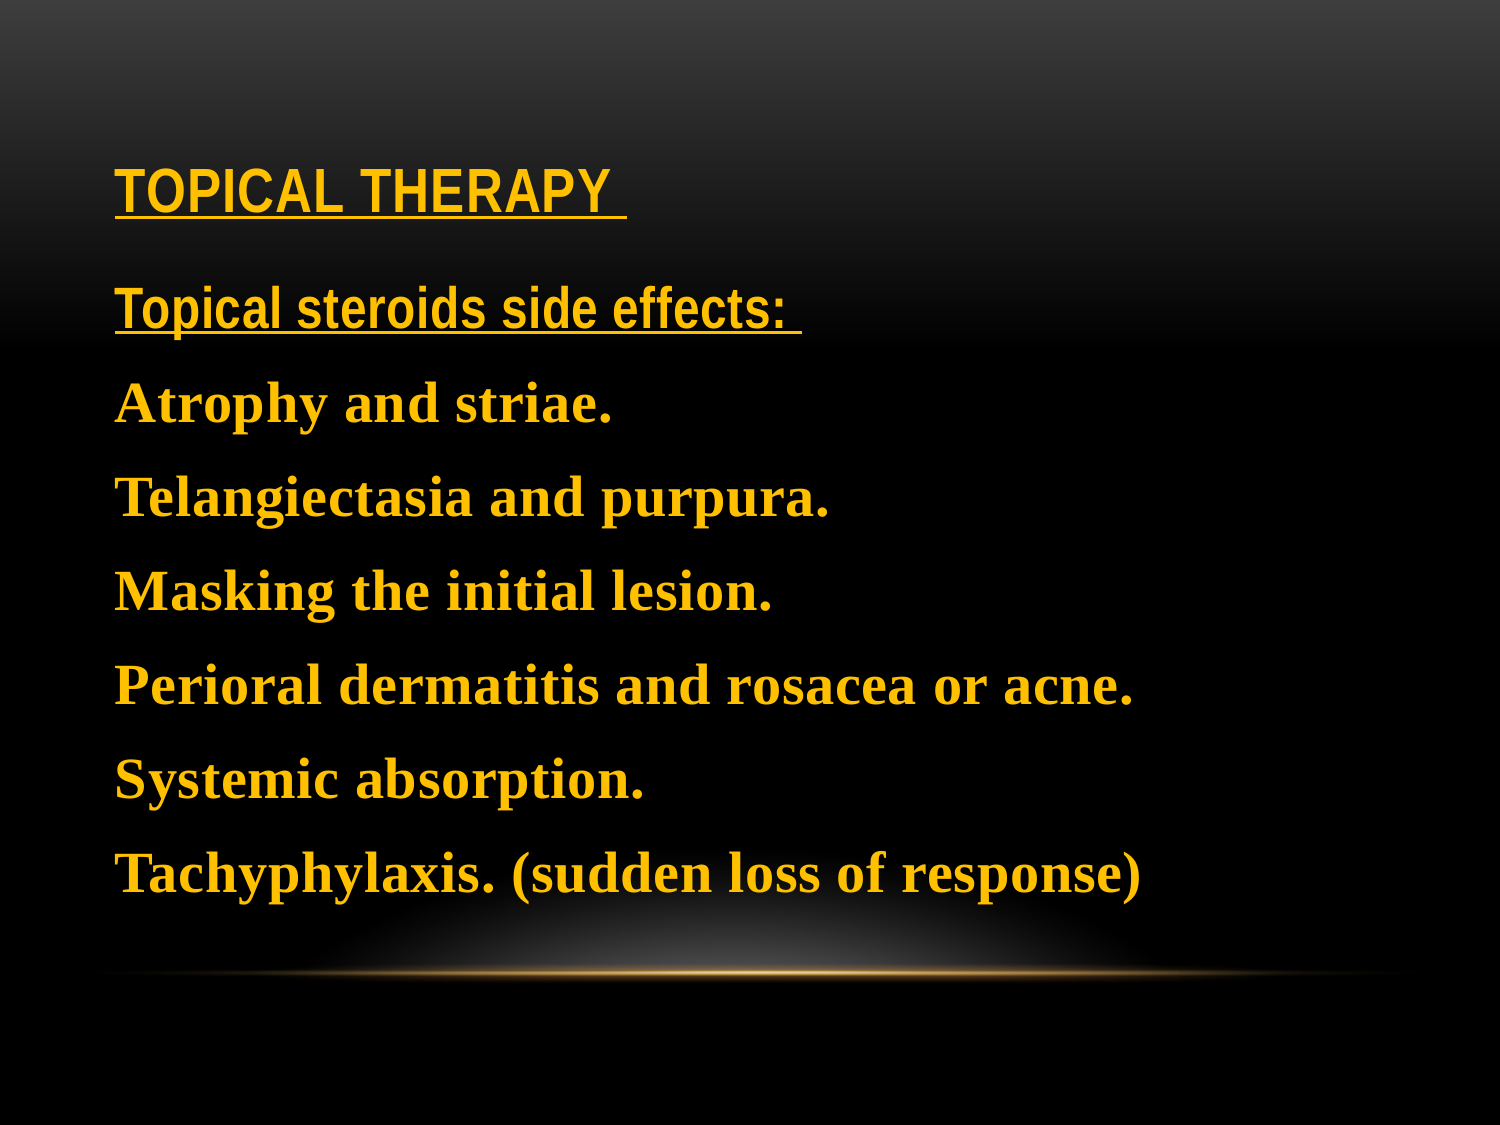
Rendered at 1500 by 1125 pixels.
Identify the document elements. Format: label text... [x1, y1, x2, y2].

picture [0, 0, 1500, 1125]
list Topical steroids side effects: Atrophy and striae. Telangiectasia and purpura. Masking the initial lesion. Perioral dermatitis and rosacea or acne. Systemic absorption. Tachyphylaxis. (sudden loss of response) [99, 262, 1400, 938]
title Topical therapy [99, 45, 1400, 233]
